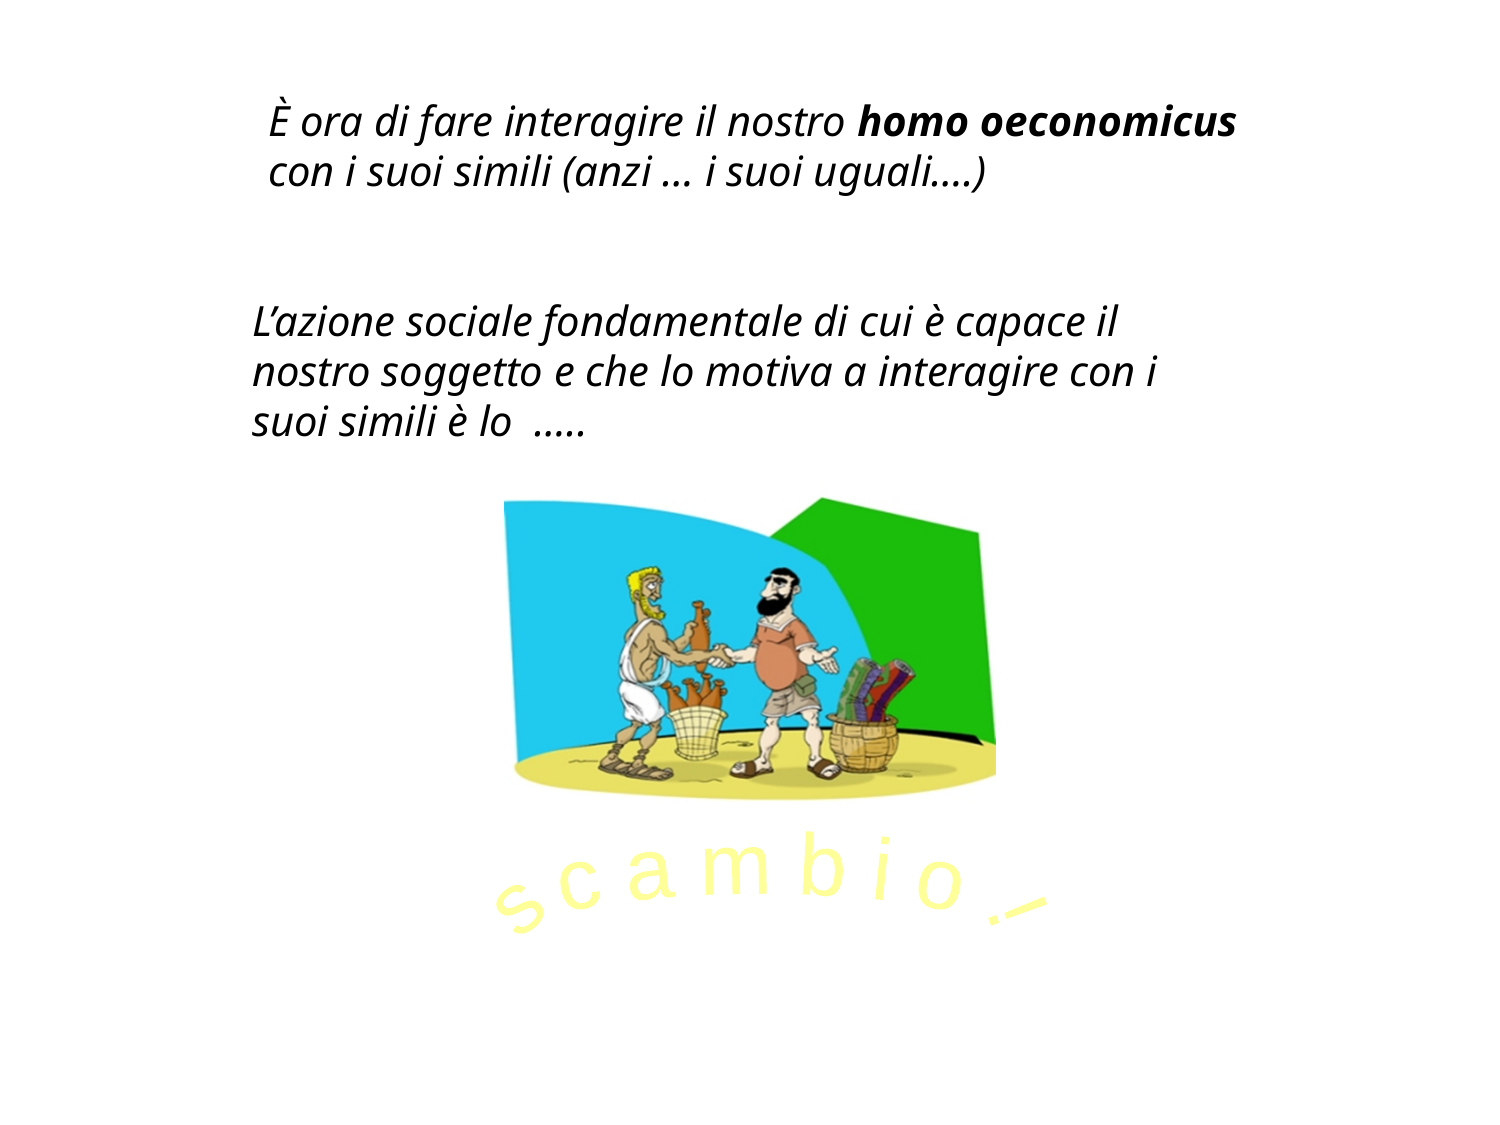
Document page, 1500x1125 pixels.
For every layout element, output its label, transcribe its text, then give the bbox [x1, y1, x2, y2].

text_box L’azione sociale fondamentale di cui è capace il nostro soggetto e che lo motiva a interagire con i suoi simili è lo ….. [237, 287, 1212, 453]
text_box È ora di fare interagire il nostro homo oeconomicus con i suoi simili (anzi … i suoi uguali….) [253, 87, 1264, 203]
picture [504, 479, 996, 806]
